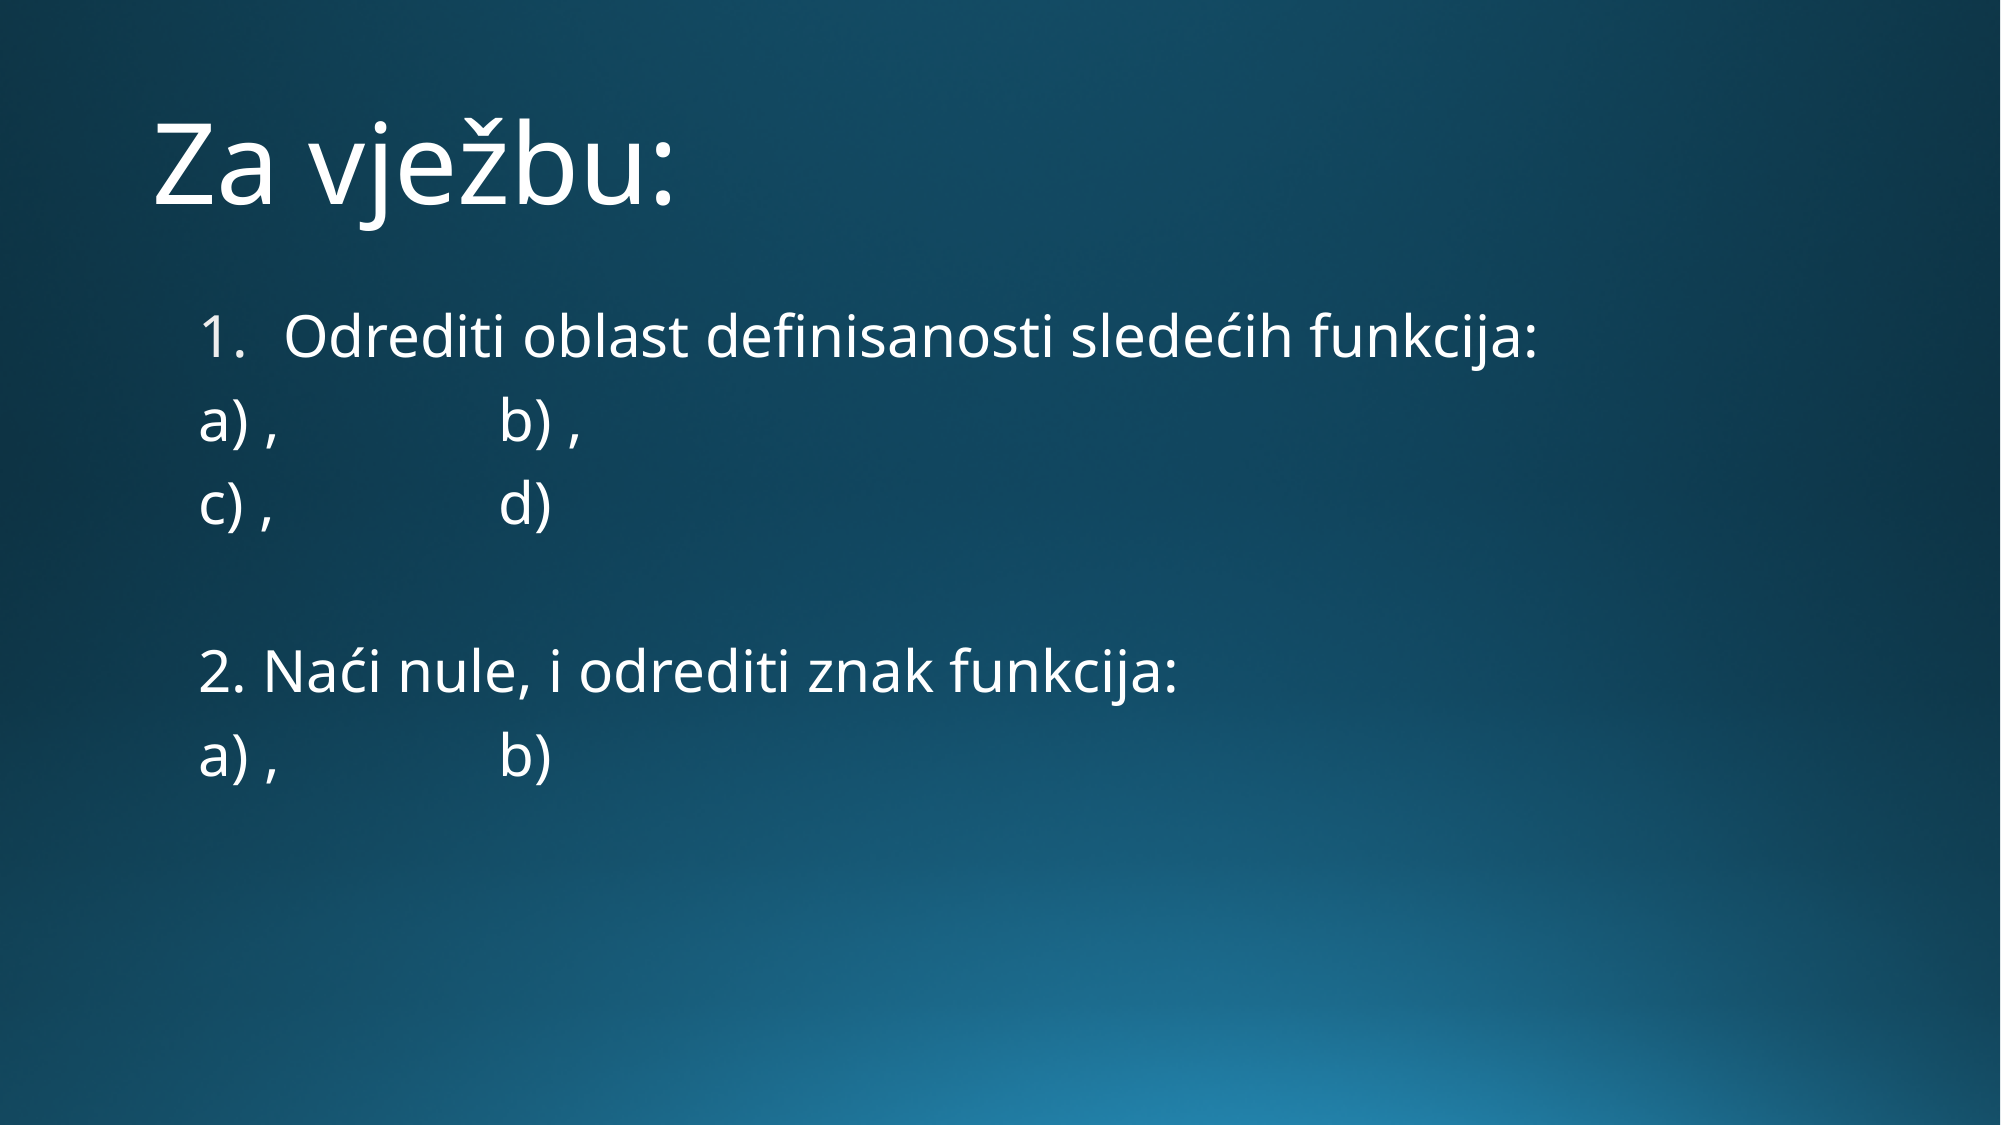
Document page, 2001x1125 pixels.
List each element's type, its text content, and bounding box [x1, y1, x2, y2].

picture [0, 0, 2001, 1125]
title Za vježbu: [137, 59, 1863, 278]
